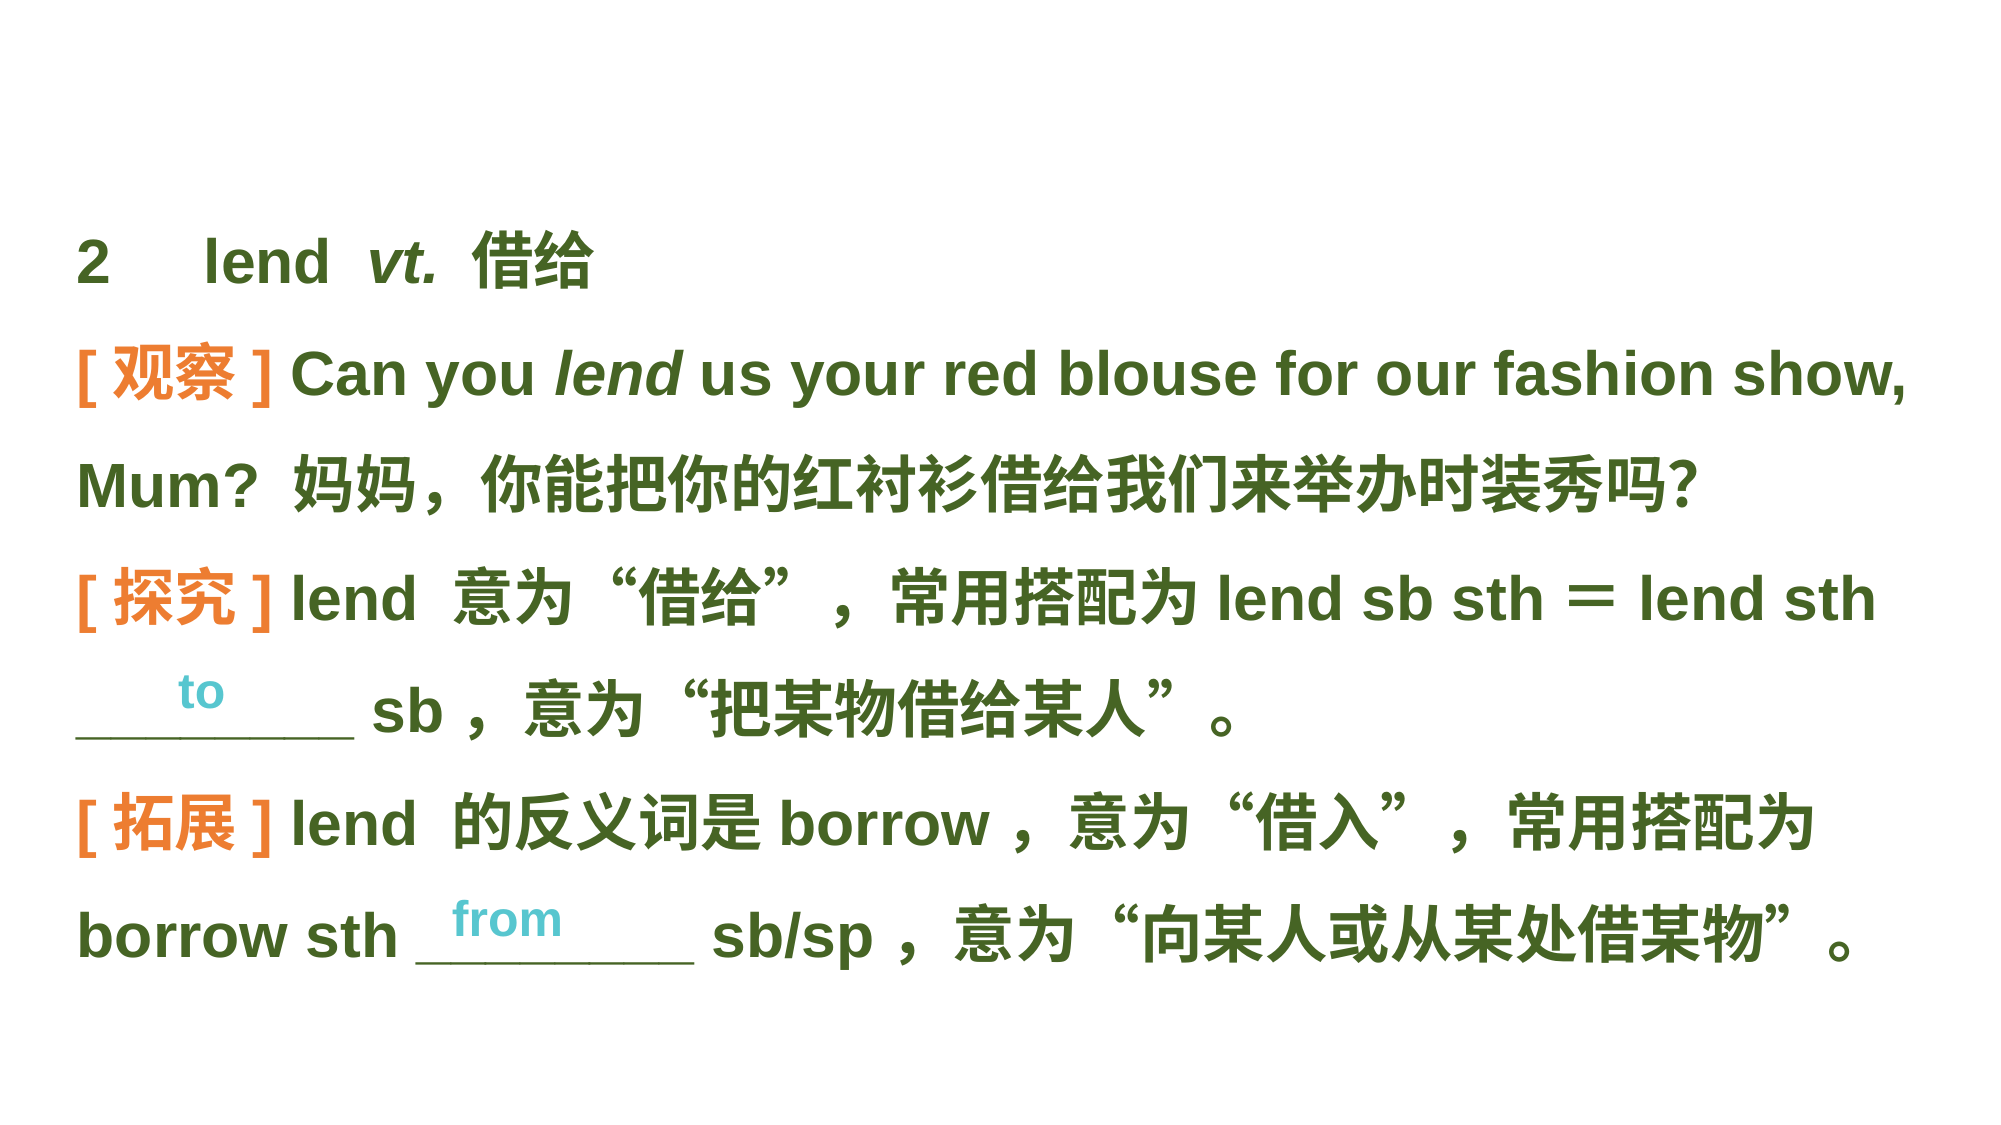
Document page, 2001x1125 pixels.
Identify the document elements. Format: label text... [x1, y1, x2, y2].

text_box to [163, 651, 241, 727]
text_box from [437, 879, 578, 955]
text_box 2 lend vt. 借给 [观察] Can you lend us your red blouse for our fashion show, Mum? 妈妈，你能把你的红衬衫借给我们来举办时装秀吗？ [探究] lend 意为“借给”，常用搭配为lend sb sth＝lend sth ________ sb，意为“把某物借给某人”。 [拓展] lend 的反义词是borrow，意为“借入”，常用搭配为borrow sth ________ sb/sp，意为“向某人或从某处借某物”。 [61, 175, 1941, 1125]
